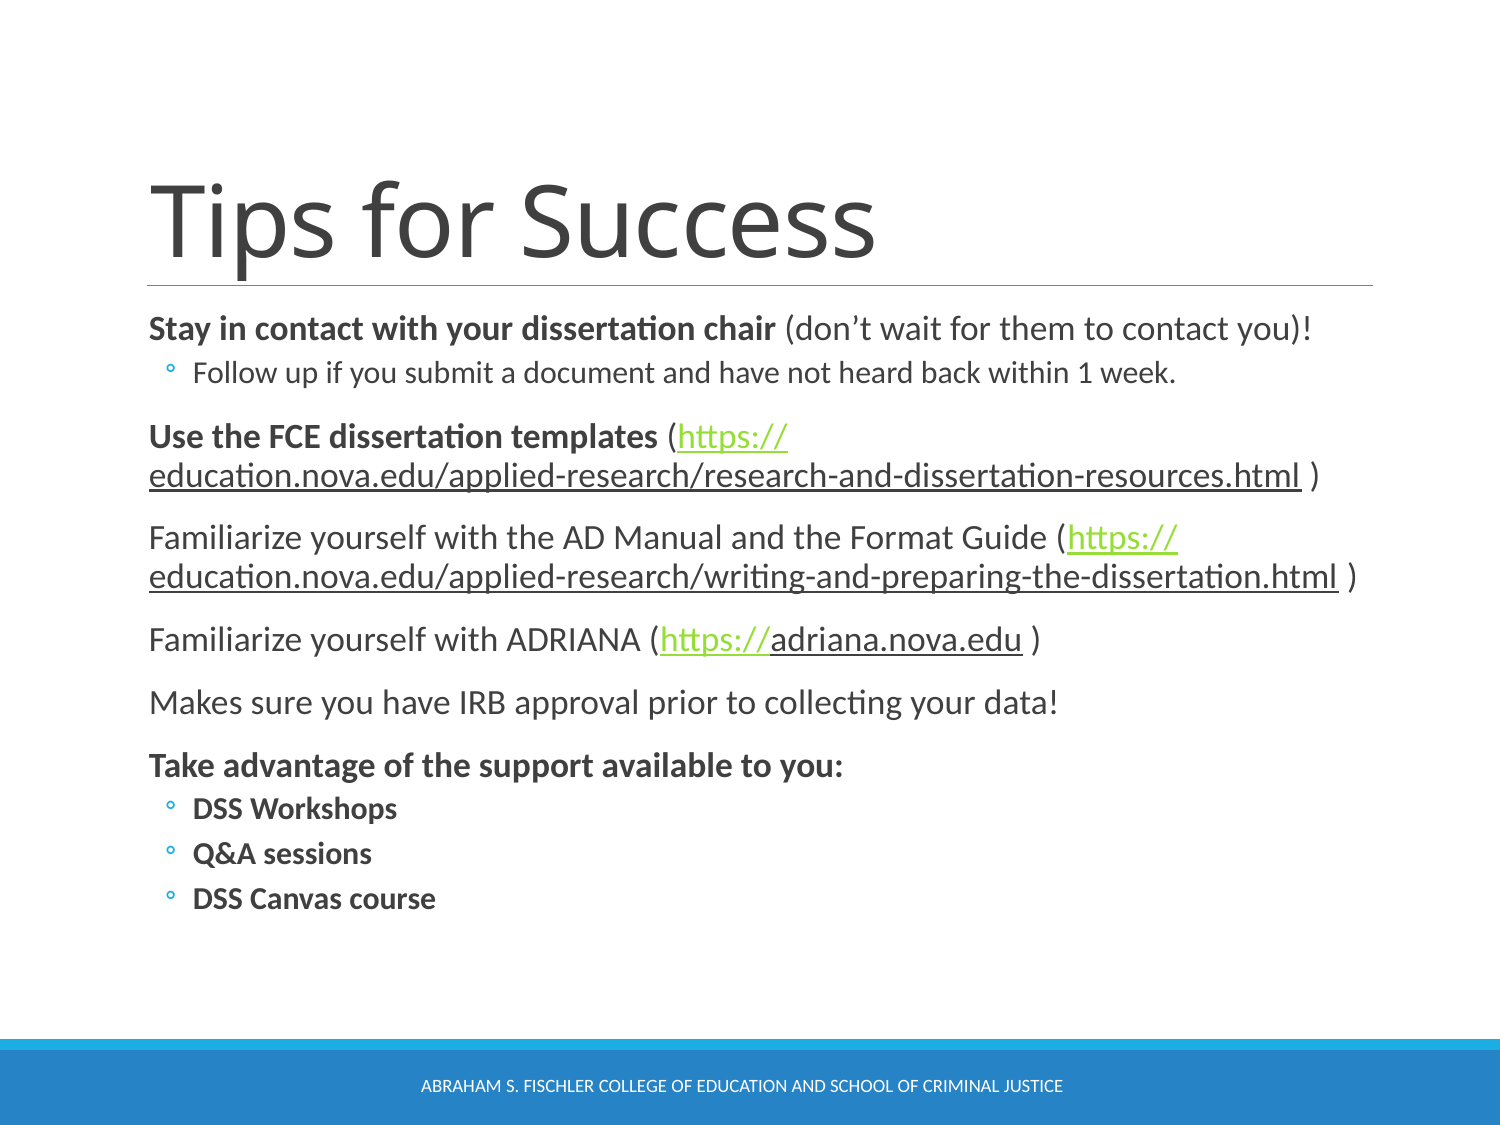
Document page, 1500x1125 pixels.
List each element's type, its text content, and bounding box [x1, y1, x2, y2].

footer Abraham S. Fischler College of Education and School of Criminal Justice [399, 1067, 1085, 1125]
list Stay in contact with your dissertation chair (don’t wait for them to contact you)! Follow up if you submit a document and have not heard back within 1 week. Use the FCE dissertation templates (https://education.nova.edu/applied-research/research-and-dissertation-resources.html ) Familiarize yourself with the AD Manual and the Format Guide (https://education.nova.edu/applied-research/writing-and-preparing-the-dissertation.html ) Familiarize yourself with ADRIANA (https://adriana.nova.edu ) Makes sure you have IRB approval prior to collecting your data! Take advantage of the support available to you: DSS Workshops Q&A sessions DSS Canvas course [135, 302, 1373, 963]
title Tips for Success [135, 47, 1373, 285]
